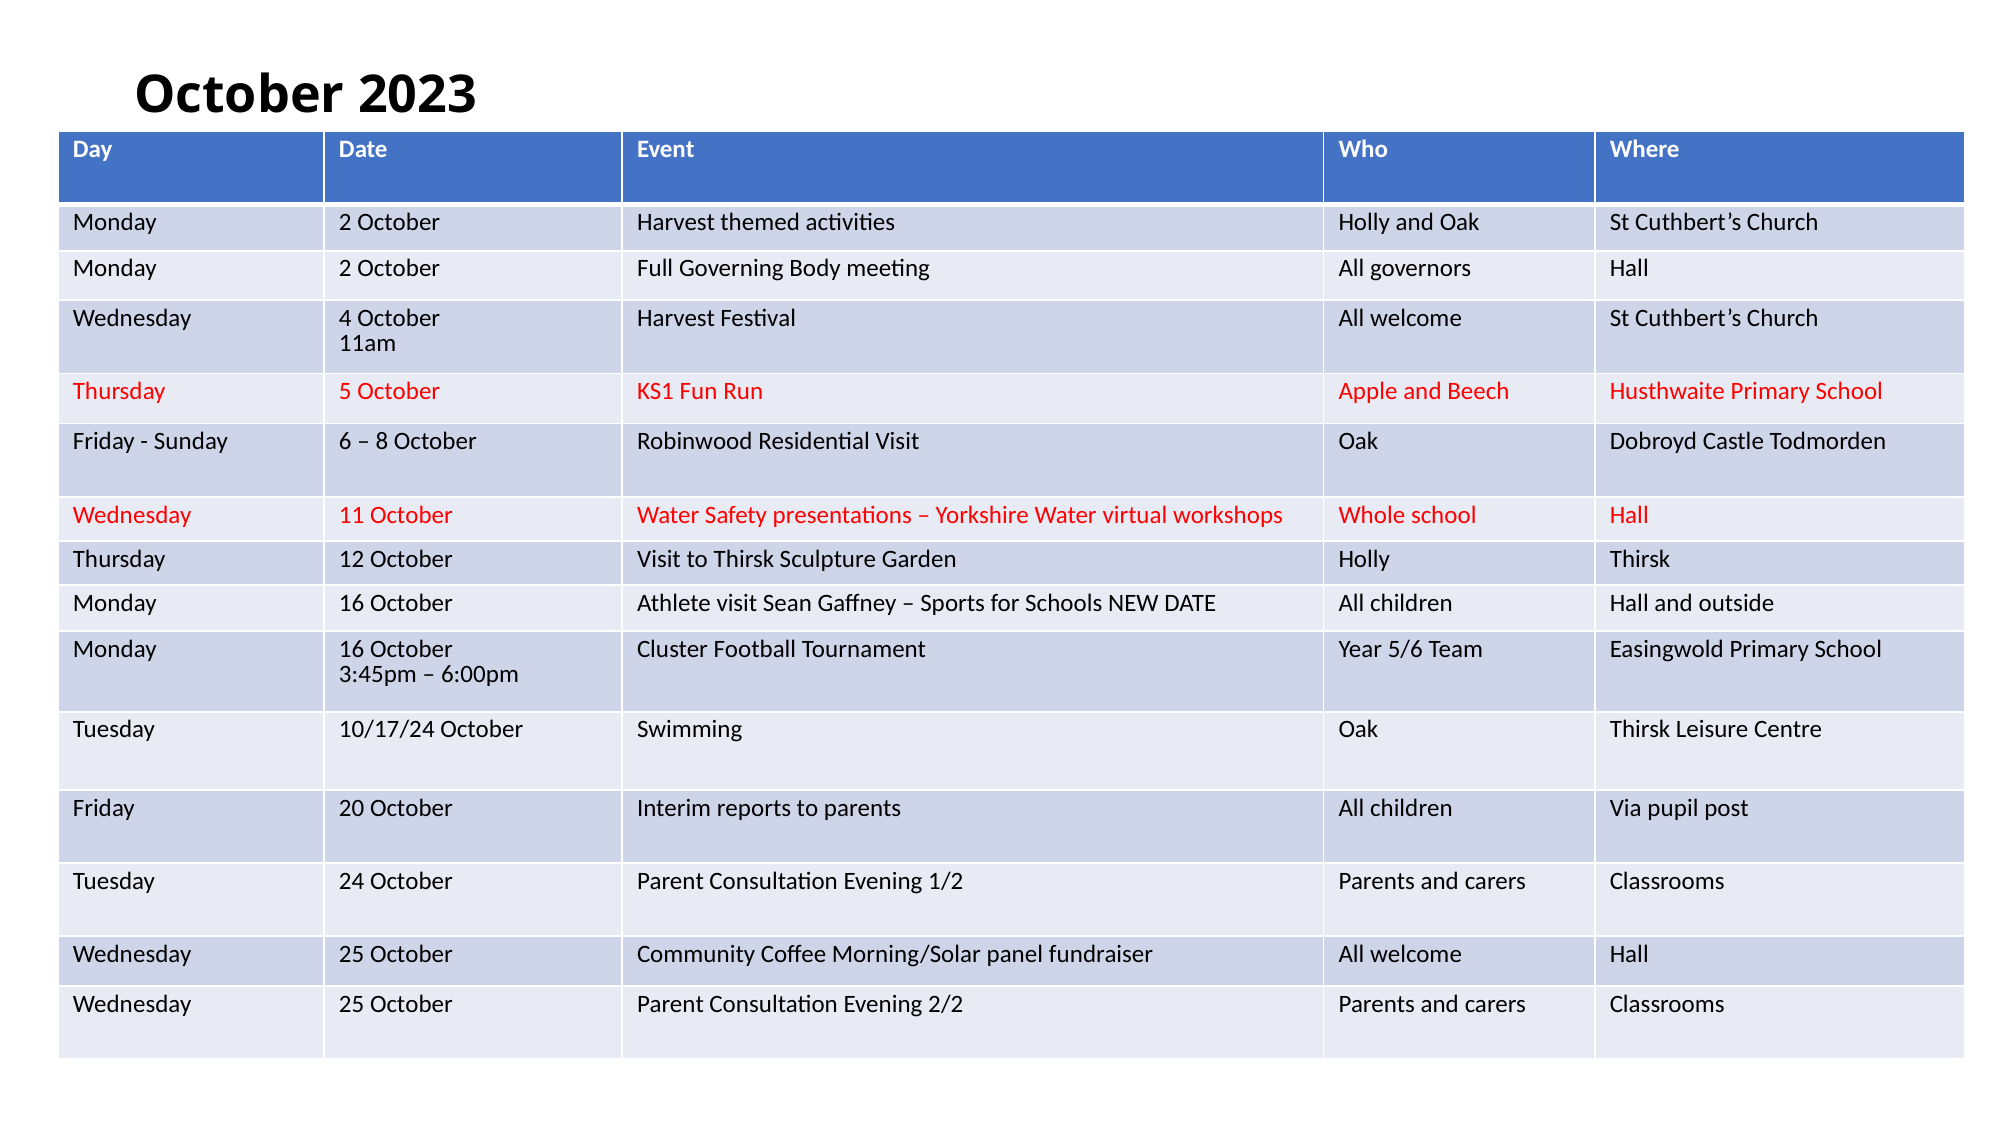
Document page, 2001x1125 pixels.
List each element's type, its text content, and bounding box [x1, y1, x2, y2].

table_cell Visit to Thirsk Sculpture Garden [623, 542, 1323, 584]
table_cell Parents and carers [1324, 864, 1594, 935]
table_cell Hall and outside [1596, 586, 1964, 630]
table_cell Monday [59, 586, 323, 630]
table_cell Monday [59, 252, 323, 299]
table_cell Water Safety presentations – Yorkshire Water virtual workshops [623, 498, 1323, 540]
table_cell Year 5/6 Team [1324, 632, 1594, 711]
table_cell Hall [1596, 937, 1964, 985]
table_cell Friday - Sunday [59, 424, 323, 496]
table_cell Parent Consultation Evening 2/2 [623, 987, 1323, 1058]
table_cell Friday [59, 791, 323, 862]
table_cell 2 October [325, 207, 621, 250]
table_cell Husthwaite Primary School [1596, 374, 1964, 423]
table_cell Monday [59, 207, 323, 250]
table_cell All children [1324, 791, 1594, 862]
table_cell 6 – 8 October [325, 424, 621, 496]
table_cell Classrooms [1596, 987, 1964, 1058]
table_cell All children [1324, 586, 1594, 630]
table_cell Thirsk Leisure Centre [1596, 713, 1964, 789]
table_cell Wednesday [59, 987, 323, 1058]
table_cell St Cuthbert’s Church [1596, 301, 1964, 373]
table_cell St Cuthbert’s Church [1596, 207, 1964, 250]
table_cell Easingwold Primary School [1596, 632, 1964, 711]
table_cell Wednesday [59, 498, 323, 540]
table_cell Robinwood Residential Visit [623, 424, 1323, 496]
text_box October 2023 [119, 53, 787, 131]
table_cell 25 October [325, 987, 621, 1058]
table_cell Wednesday [59, 937, 323, 985]
table_cell 10/17/24 October [325, 713, 621, 789]
table_header Day [59, 132, 323, 202]
table_header Where [1596, 132, 1964, 202]
table_cell Oak [1324, 424, 1594, 496]
table_cell 25 October [325, 937, 621, 985]
table_cell 12 October [325, 542, 621, 584]
table_cell All welcome [1324, 937, 1594, 985]
table_cell Hall [1596, 498, 1964, 540]
table_cell Parent Consultation Evening 1/2 [623, 864, 1323, 935]
table_cell 11 October [325, 498, 621, 540]
table_cell Dobroyd Castle Todmorden [1596, 424, 1964, 496]
table_cell Interim reports to parents [623, 791, 1323, 862]
table_cell Parents and carers [1324, 987, 1594, 1058]
table_cell 5 October [325, 374, 621, 423]
table_cell 16 October [325, 586, 621, 630]
table_cell Community Coffee Morning/Solar panel fundraiser [623, 937, 1323, 985]
table_cell Thirsk [1596, 542, 1964, 584]
table_cell Whole school [1324, 498, 1594, 540]
table_cell Classrooms [1596, 864, 1964, 935]
table_cell Holly [1324, 542, 1594, 584]
table_header Who [1324, 132, 1594, 202]
table_cell All welcome [1324, 301, 1594, 373]
table_header Date [325, 132, 621, 202]
table_cell Cluster Football Tournament [623, 632, 1323, 711]
table_cell Wednesday [59, 301, 323, 373]
table_cell Harvest Festival [623, 301, 1323, 373]
table_cell 24 October [325, 864, 621, 935]
table_cell KS1 Fun Run [623, 374, 1323, 423]
table_cell Monday [59, 632, 323, 711]
table_cell Via pupil post [1596, 791, 1964, 862]
table_cell All governors [1324, 252, 1594, 299]
table_cell Oak [1324, 713, 1594, 789]
table_header Event [623, 132, 1323, 202]
table_cell Thursday [59, 374, 323, 423]
table_cell Tuesday [59, 713, 323, 789]
table_cell Athlete visit Sean Gaffney – Sports for Schools NEW DATE [623, 586, 1323, 630]
table_cell 2 October [325, 252, 621, 299]
table_cell Harvest themed activities [623, 207, 1323, 250]
table_cell Tuesday [59, 864, 323, 935]
table_cell Apple and Beech [1324, 374, 1594, 423]
table_cell 4 October 11am [325, 301, 621, 373]
table_cell 16 October 3:45pm – 6:00pm [325, 632, 621, 711]
table_cell Thursday [59, 542, 323, 584]
table_cell Hall [1596, 252, 1964, 299]
table_cell Holly and Oak [1324, 207, 1594, 250]
table_cell Full Governing Body meeting [623, 252, 1323, 299]
table_cell 20 October [325, 791, 621, 862]
table_cell Swimming [623, 713, 1323, 789]
